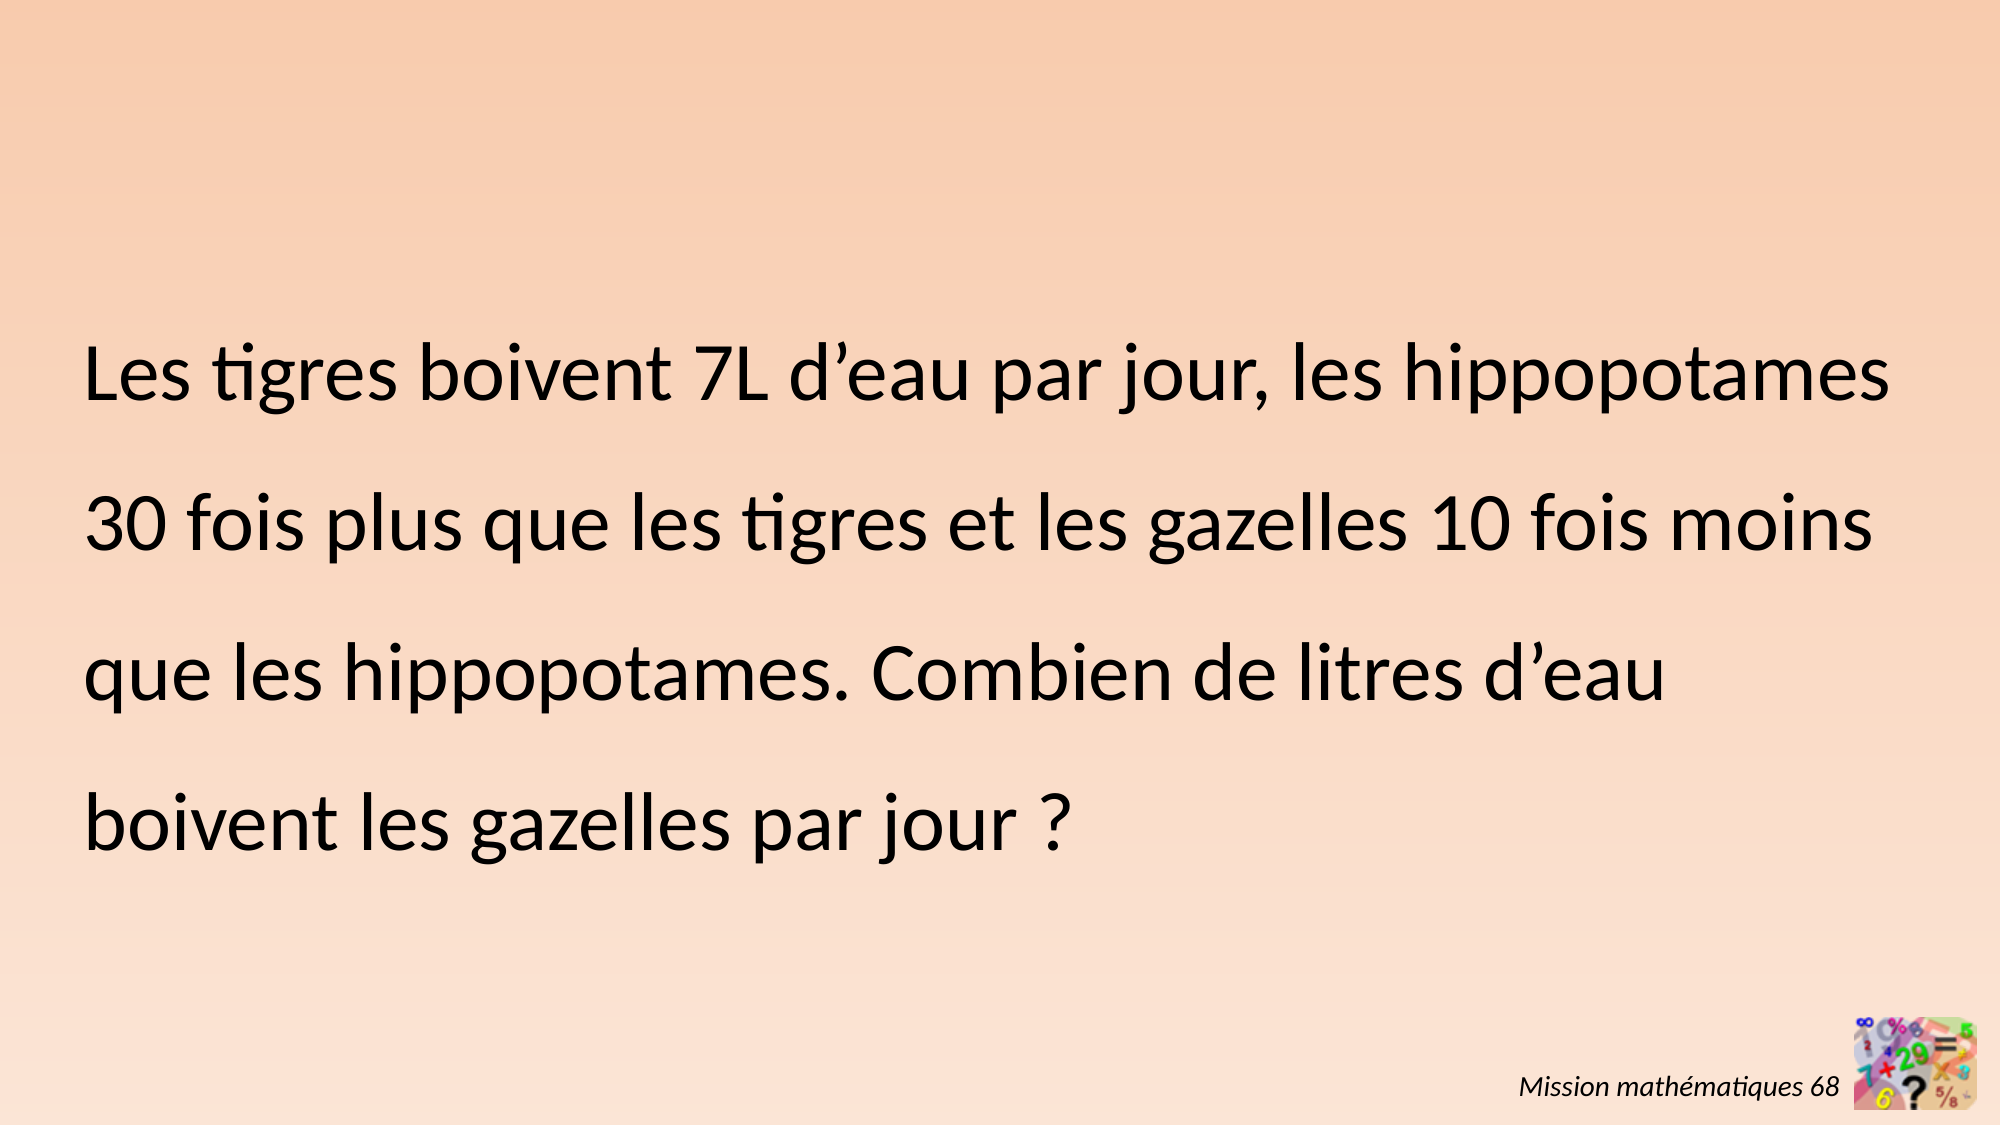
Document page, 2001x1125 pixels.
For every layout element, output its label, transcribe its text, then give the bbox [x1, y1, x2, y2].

text_box Mission mathématiques 68 [1501, 1059, 1854, 1110]
text_box Les tigres boivent 7L d’eau par jour, les hippopotames 30 fois plus que les tigres et les gazelles 10 fois moins que les hippopotames. Combien de litres d’eau boivent les gazelles par jour ? [68, 259, 1931, 875]
picture [1854, 1017, 1977, 1110]
